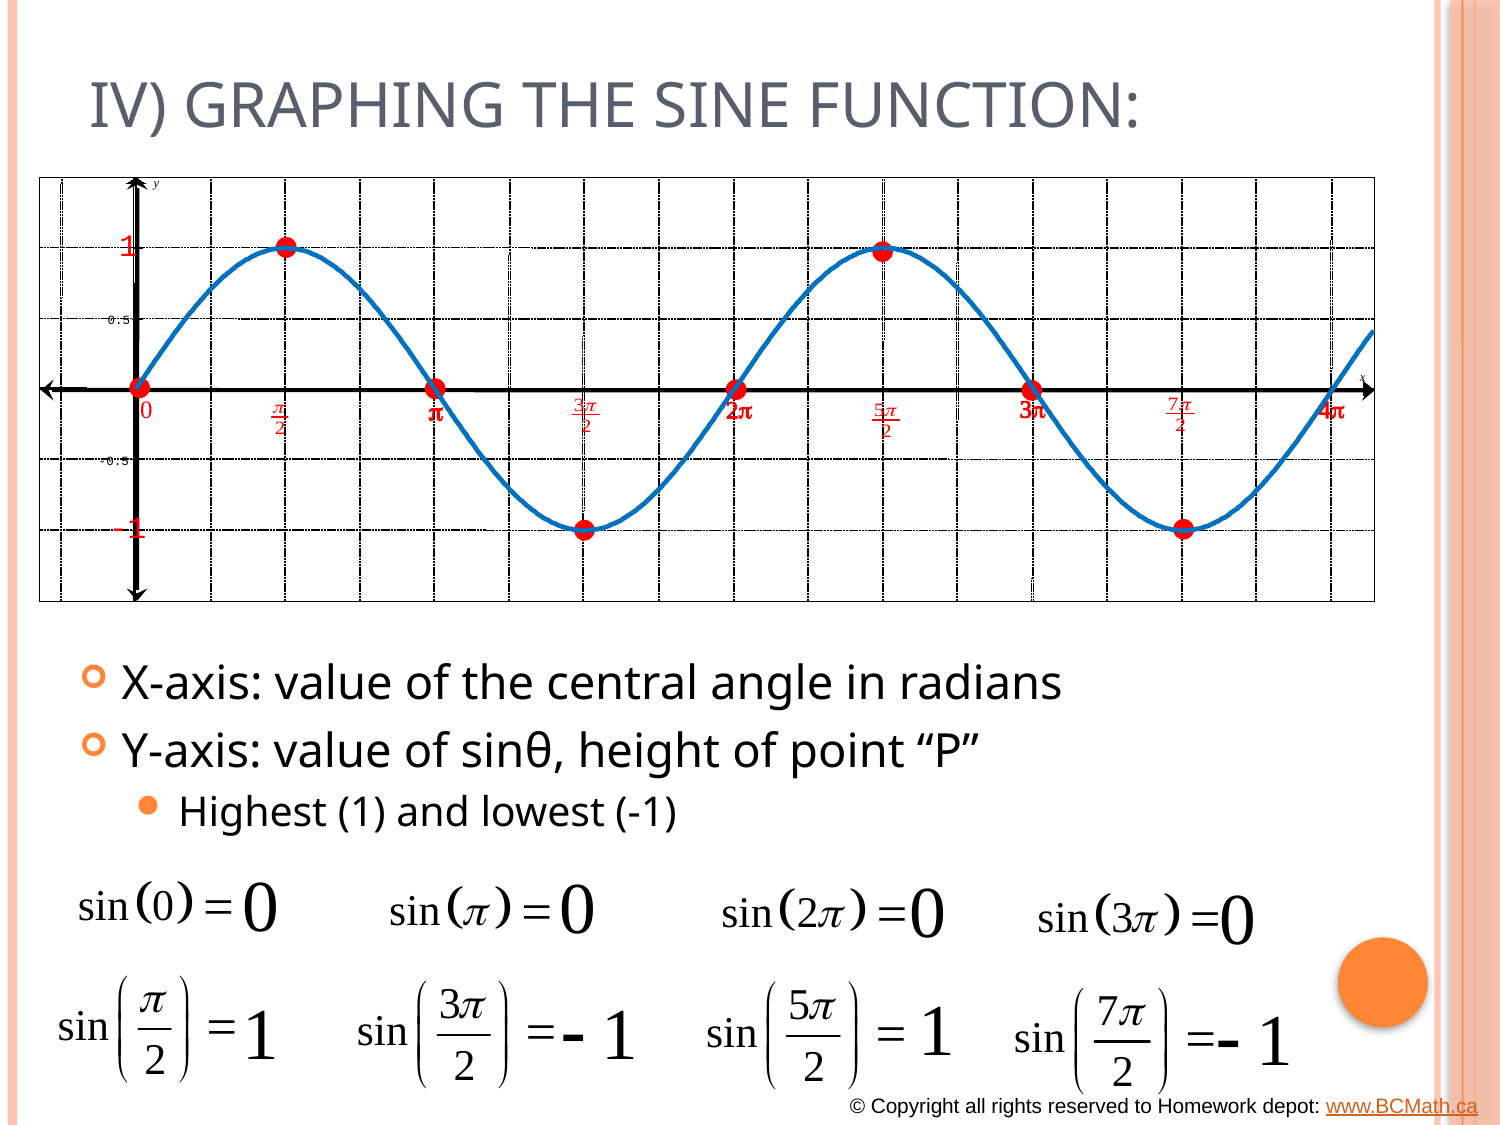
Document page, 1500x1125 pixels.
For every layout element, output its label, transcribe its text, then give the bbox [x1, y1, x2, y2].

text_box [1205, 1002, 1297, 1078]
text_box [351, 970, 556, 1098]
title IV) Graphing the Sine Function: [75, 45, 1356, 148]
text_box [1210, 881, 1268, 962]
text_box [383, 881, 543, 950]
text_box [52, 965, 237, 1092]
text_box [900, 874, 959, 955]
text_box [550, 996, 642, 1072]
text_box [700, 972, 905, 1099]
list X-axis: value of the central angle in radians Y-axis: value of sinθ, height of point “P” Highest (1) and lowest (-1) [64, 645, 1290, 844]
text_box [135, 247, 1375, 532]
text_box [915, 993, 962, 1068]
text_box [38, 174, 1377, 603]
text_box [716, 882, 894, 952]
text_box © Copyright all rights reserved to Homework depot: www.BCMath.ca [835, 1084, 1499, 1125]
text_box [72, 875, 226, 945]
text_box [549, 870, 608, 951]
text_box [240, 997, 287, 1072]
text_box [1032, 888, 1204, 957]
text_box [232, 868, 291, 949]
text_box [1008, 977, 1217, 1104]
